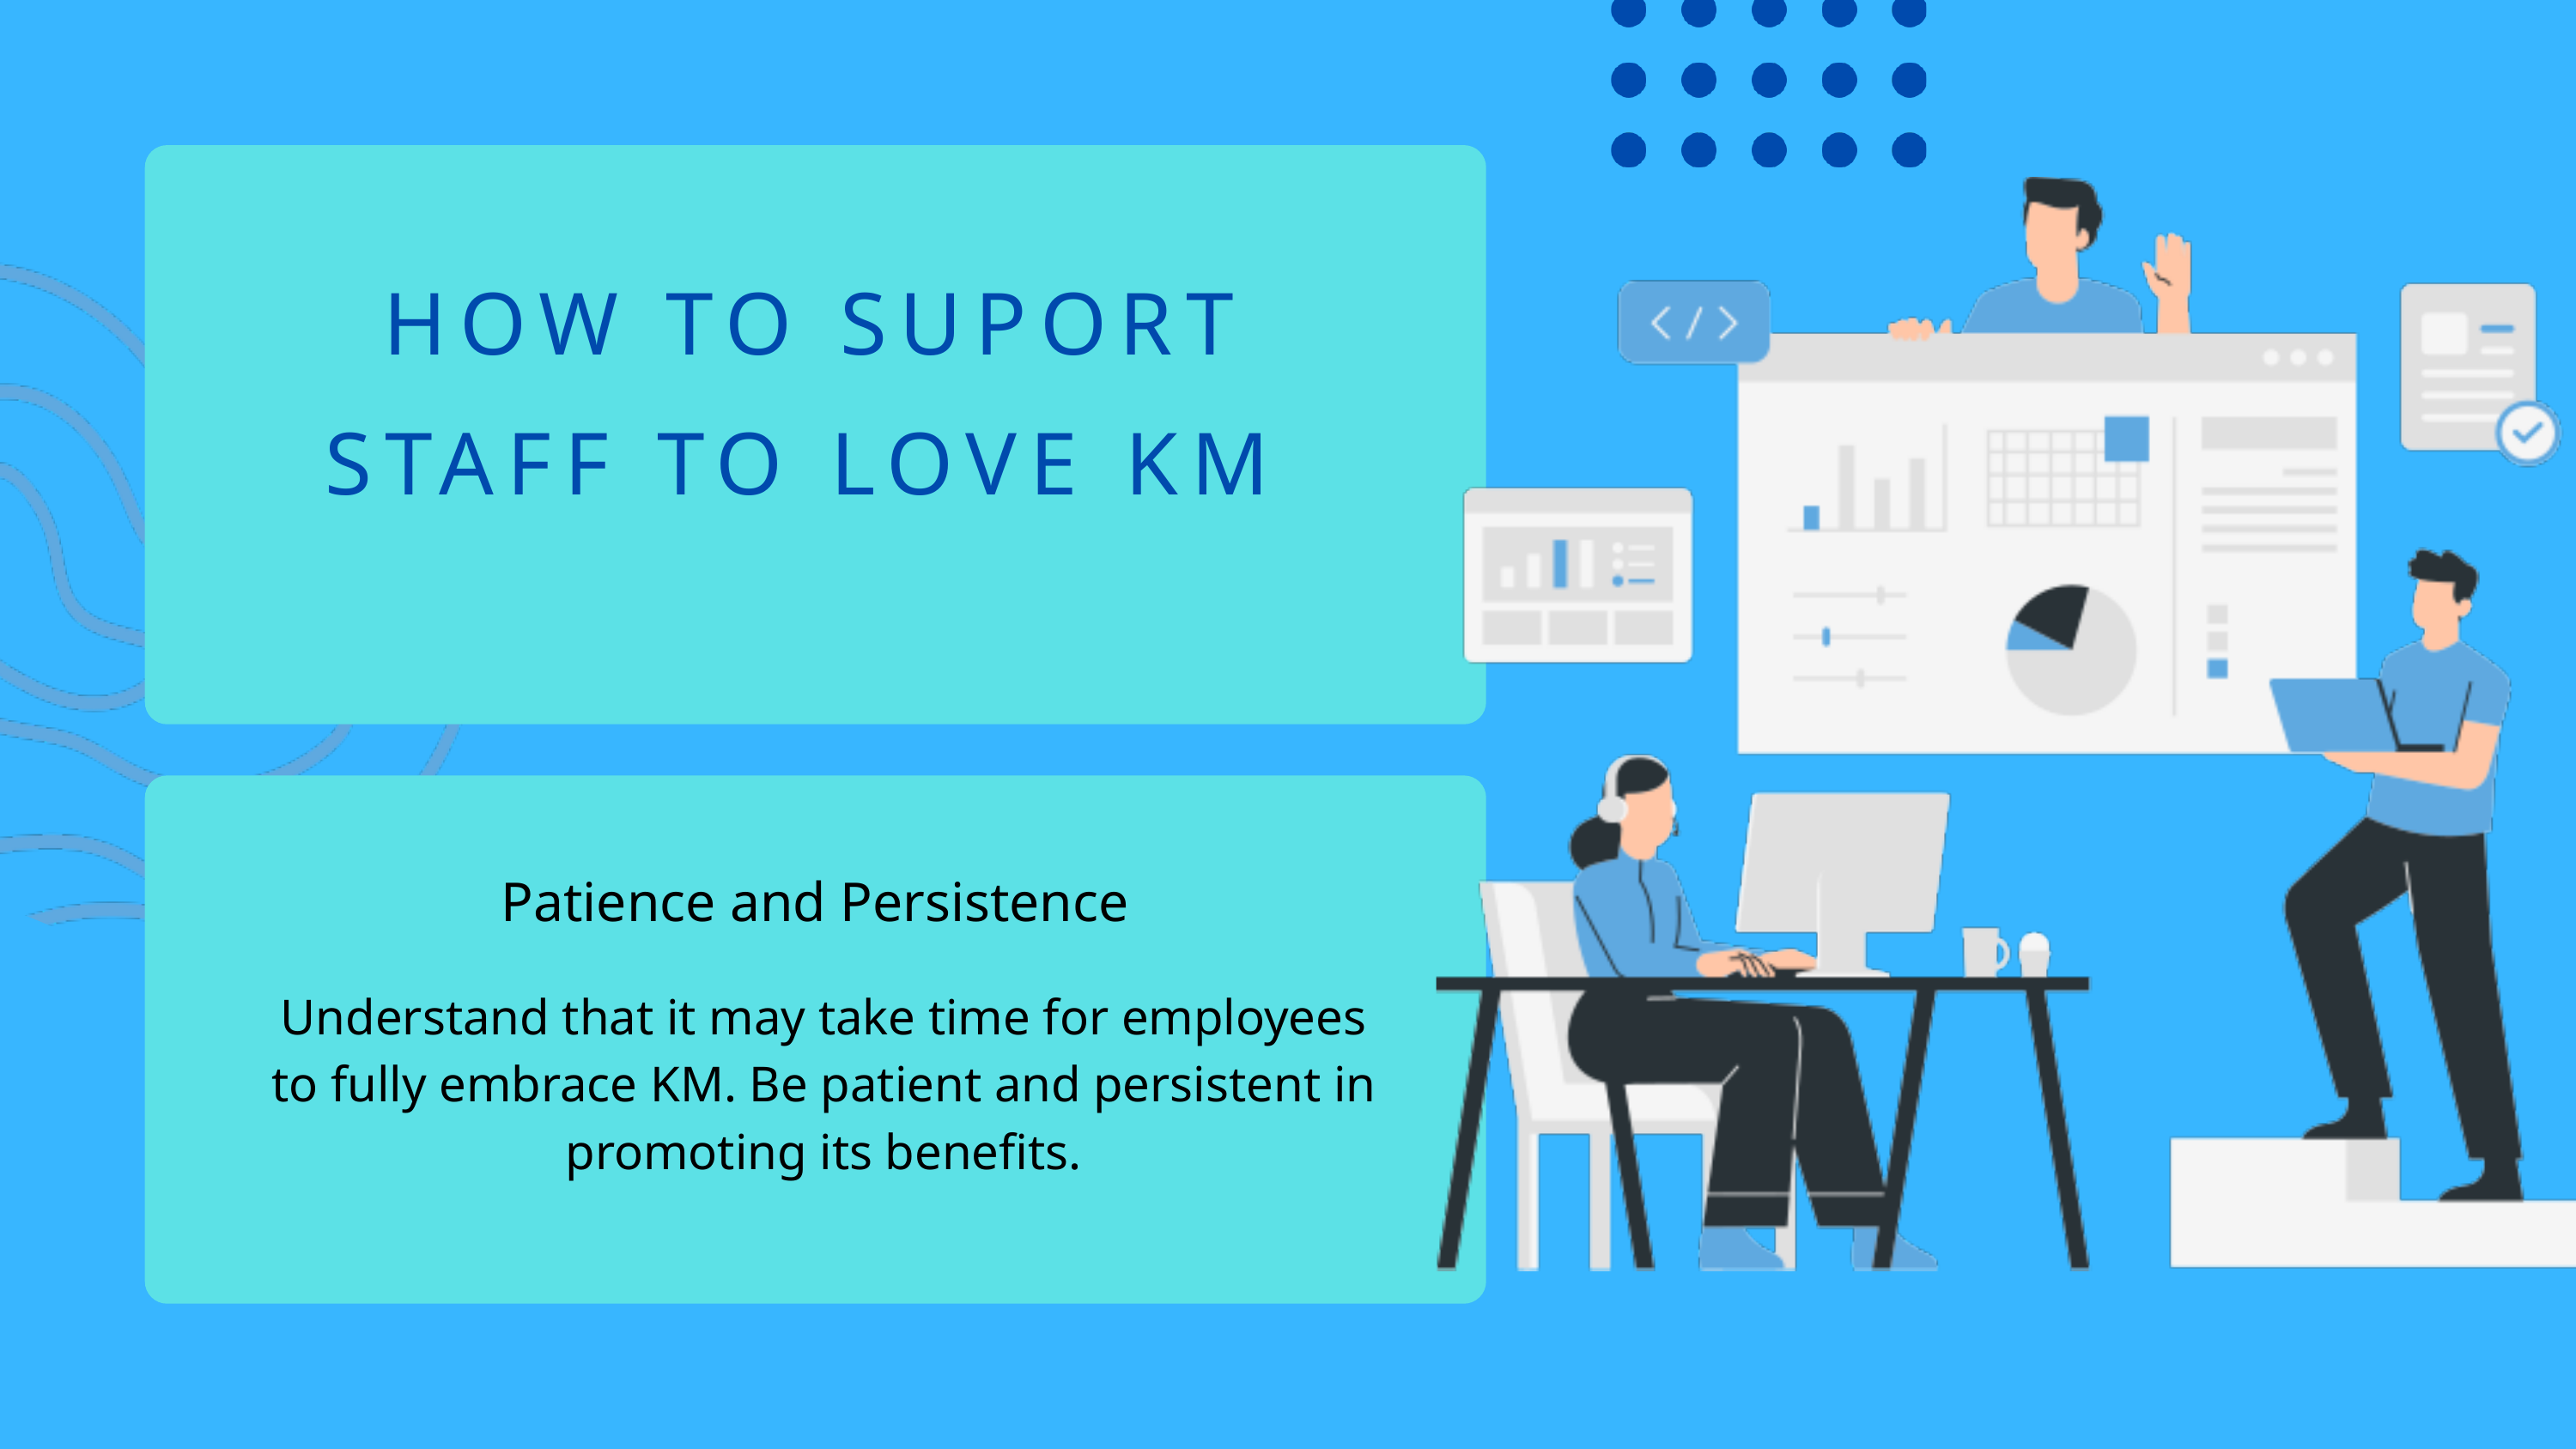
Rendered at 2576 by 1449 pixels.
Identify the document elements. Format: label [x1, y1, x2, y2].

text_box [1436, 177, 2576, 1271]
text_box [144, 775, 1486, 1304]
text_box [144, 144, 1486, 724]
text_box [0, 214, 494, 963]
text_box [1611, 0, 1927, 167]
